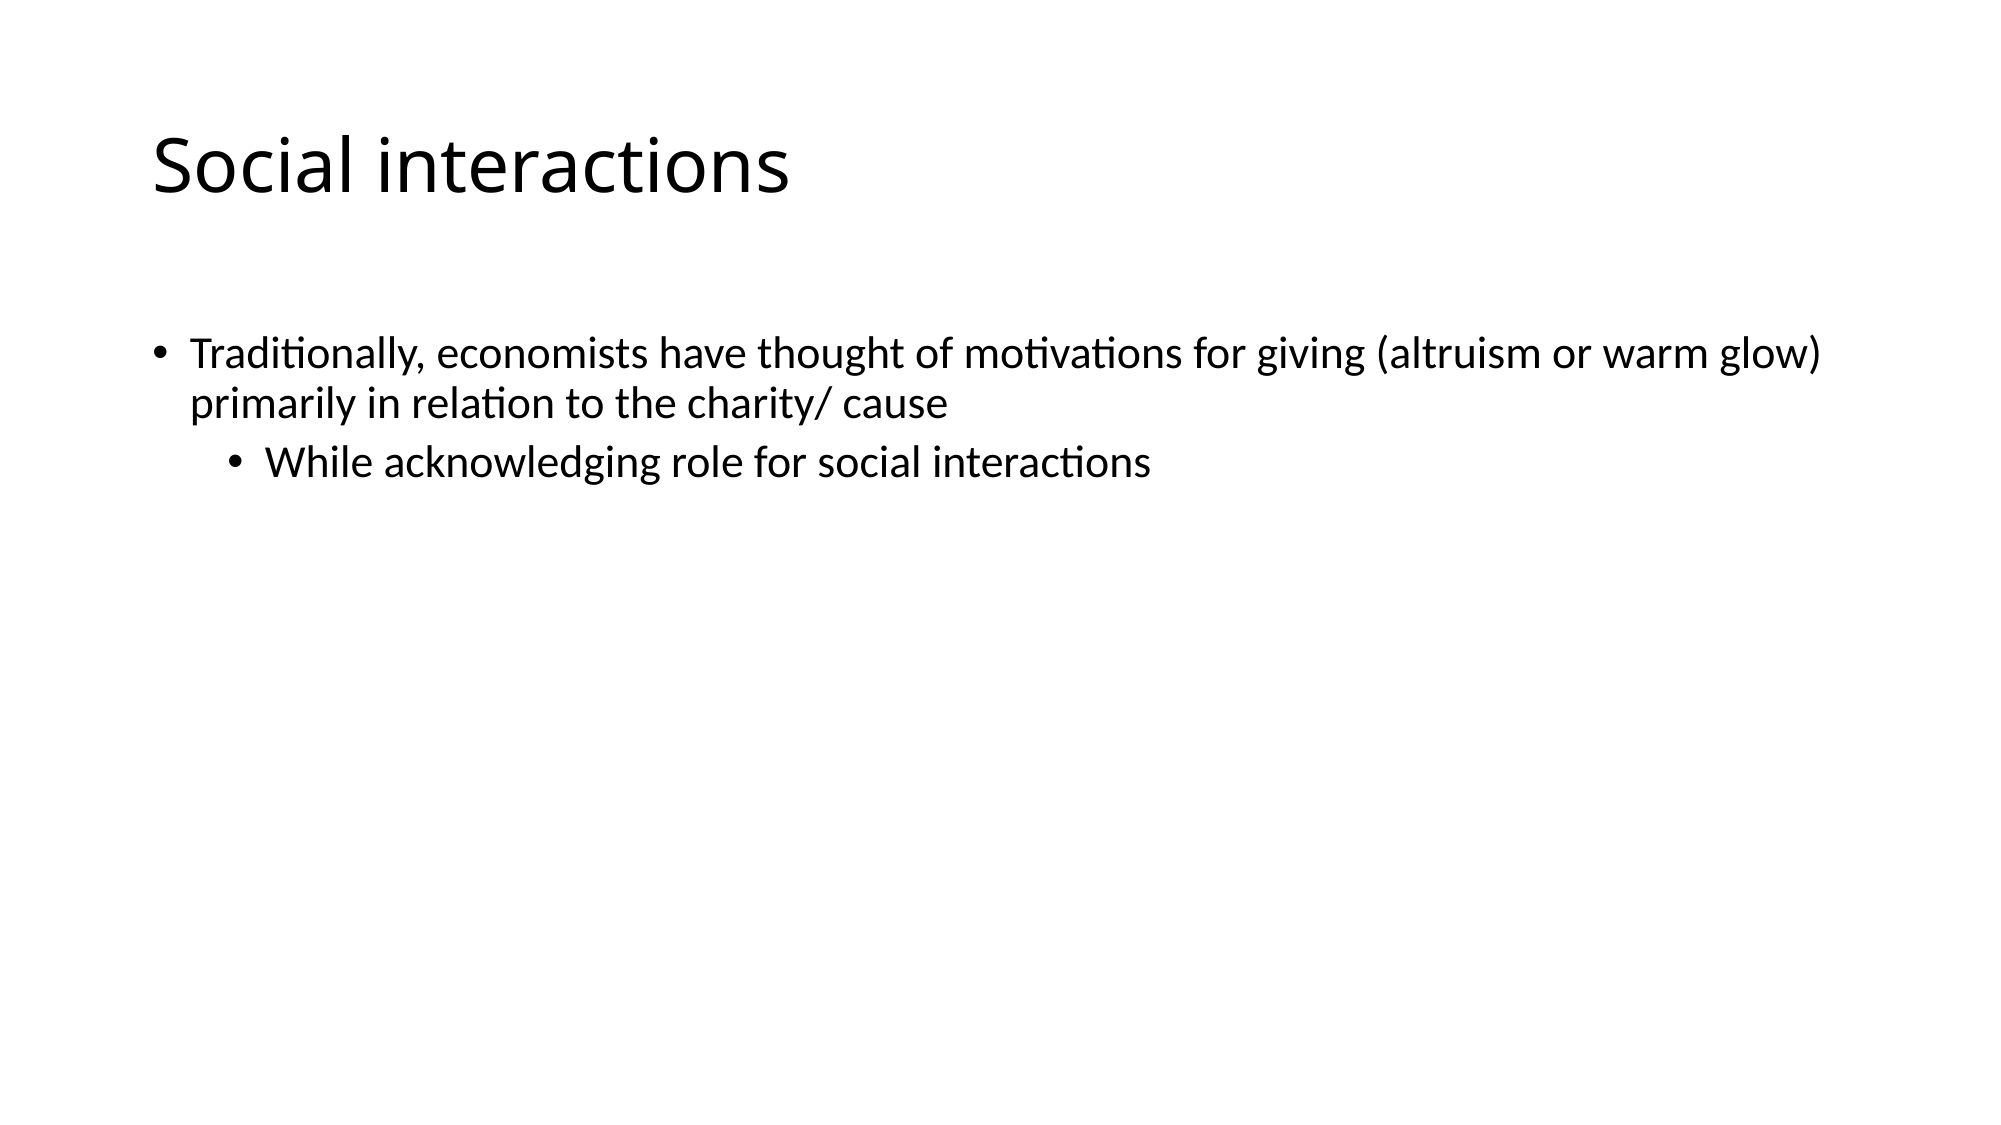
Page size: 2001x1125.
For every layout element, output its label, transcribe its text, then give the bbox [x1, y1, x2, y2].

list Traditionally, economists have thought of motivations for giving (altruism or warm glow) primarily in relation to the charity/ cause While acknowledging role for social interactions [137, 245, 1863, 960]
title Social interactions [137, 59, 1863, 245]
